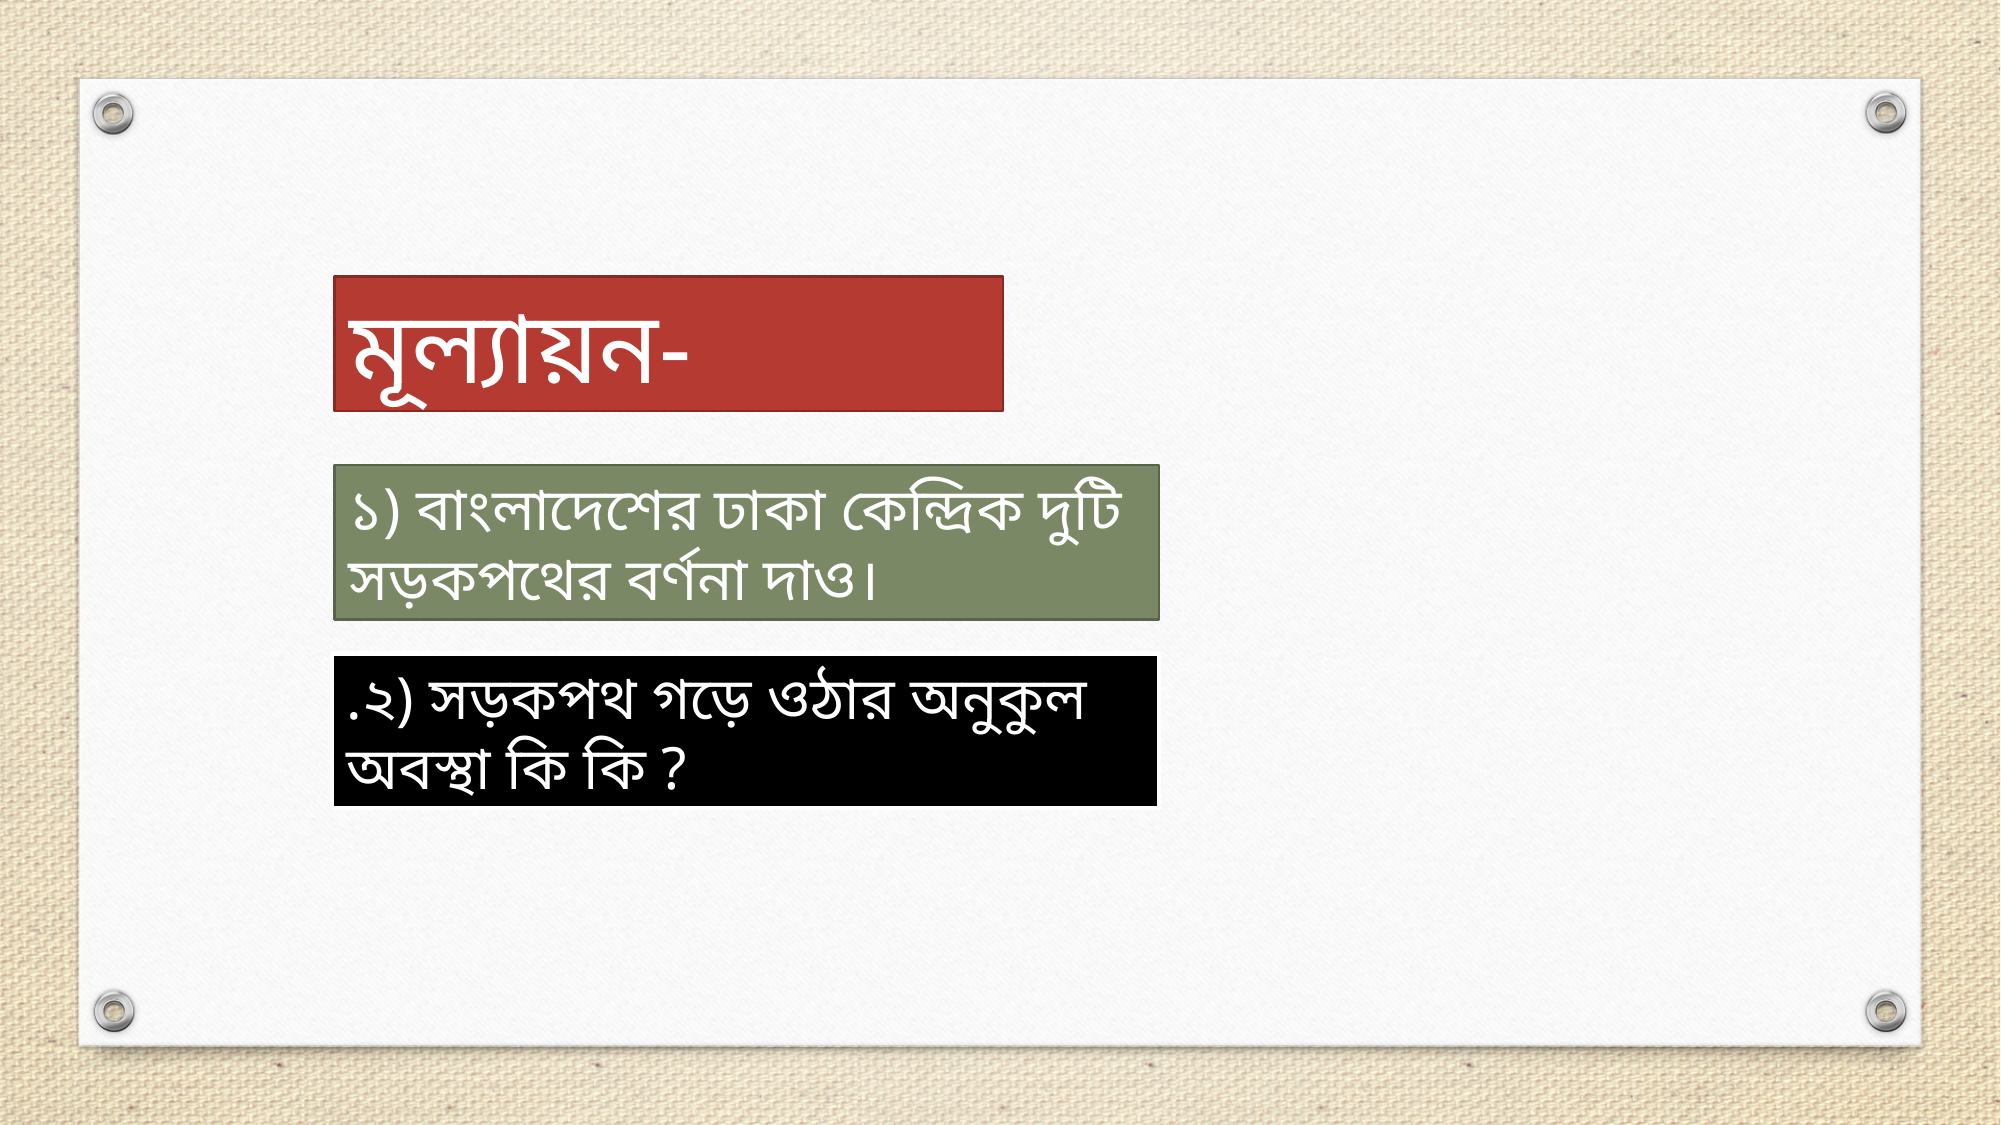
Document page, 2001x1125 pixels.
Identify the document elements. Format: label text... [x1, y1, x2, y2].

text_box ১) বাংলাদেশের ঢাকা কেন্দ্রিক দুটি সড়কপথের বর্ণনা দাও। [333, 464, 1160, 621]
picture [0, 0, 2001, 1125]
text_box .২) সড়কপথ গড়ে ওঠার অনুকুল অবস্থা কি কি ? [330, 651, 1161, 810]
text_box মূল্যায়ন- [333, 275, 1004, 412]
